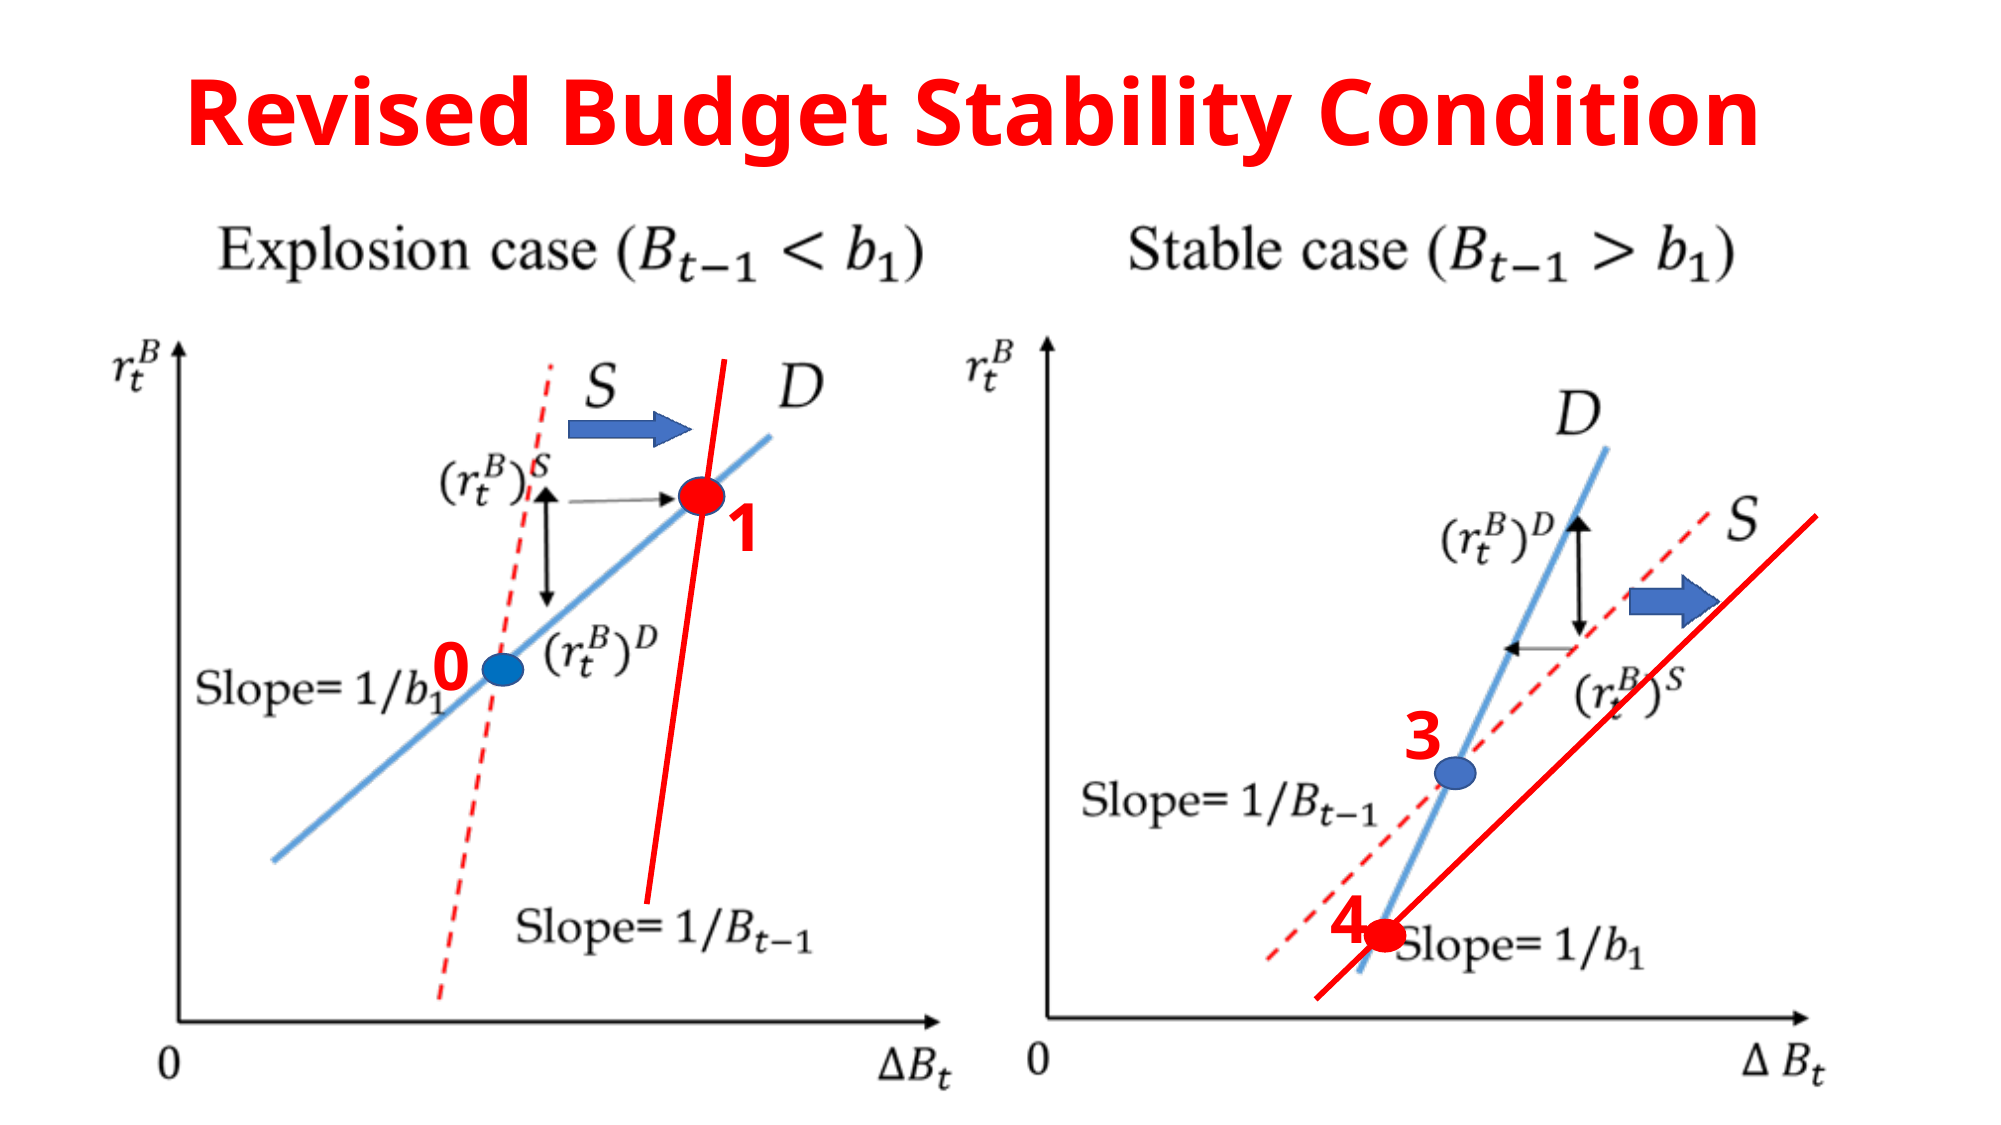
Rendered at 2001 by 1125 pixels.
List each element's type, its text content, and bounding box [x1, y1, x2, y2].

picture [1629, 573, 1722, 629]
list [35, 189, 1912, 1103]
picture [568, 410, 694, 448]
title Revised Budget Stability Condition [130, 42, 1817, 189]
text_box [646, 359, 725, 905]
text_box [1315, 515, 1817, 1000]
